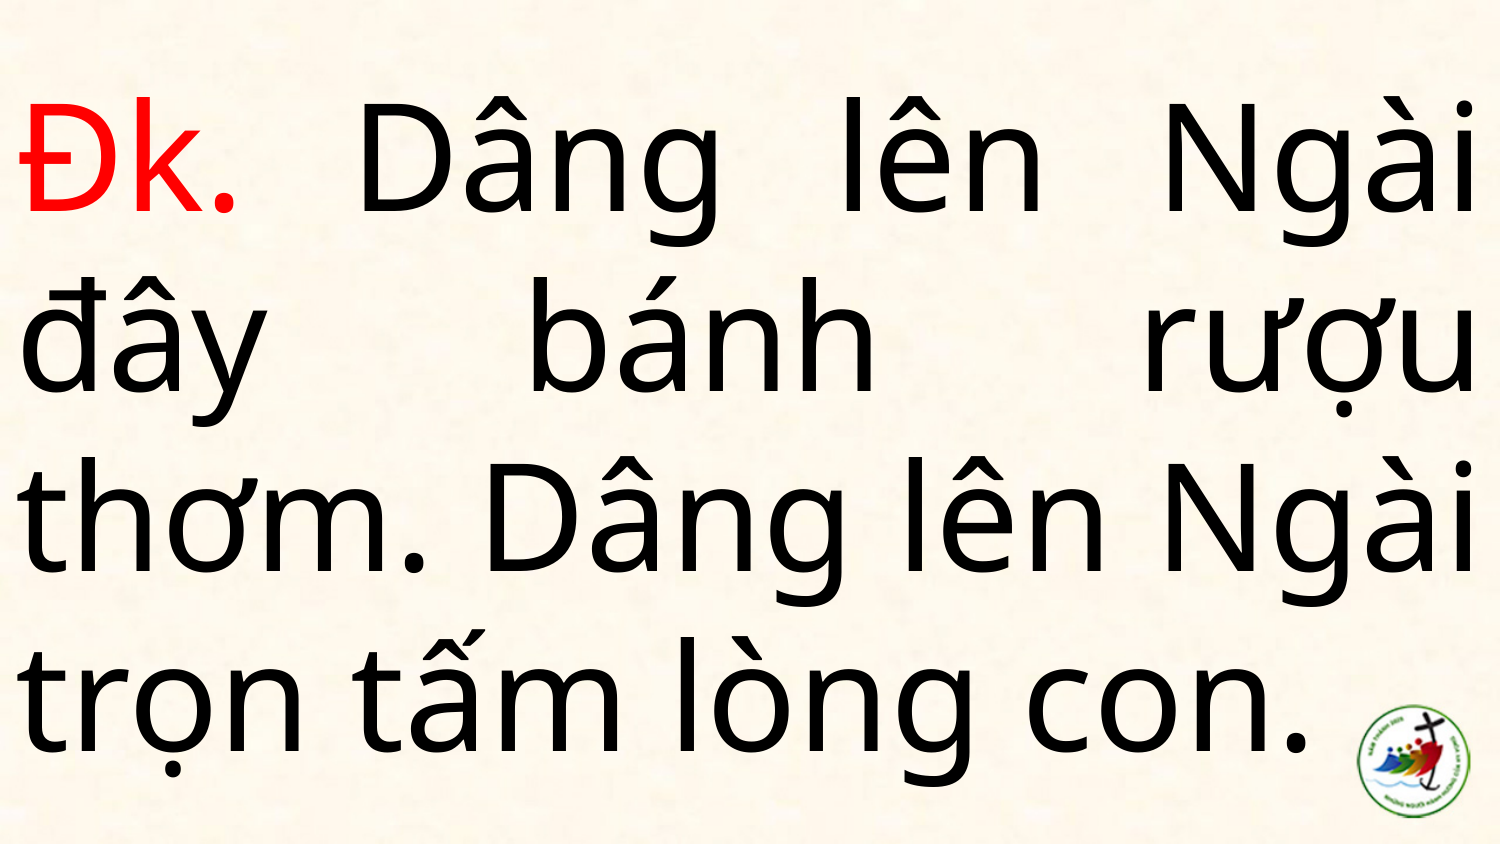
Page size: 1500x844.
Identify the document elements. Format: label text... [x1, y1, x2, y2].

title Đk. Dâng lên Ngài đây bánh rượu thơm. Dâng lên Ngài trọn tấm lòng con. [0, 0, 1500, 844]
